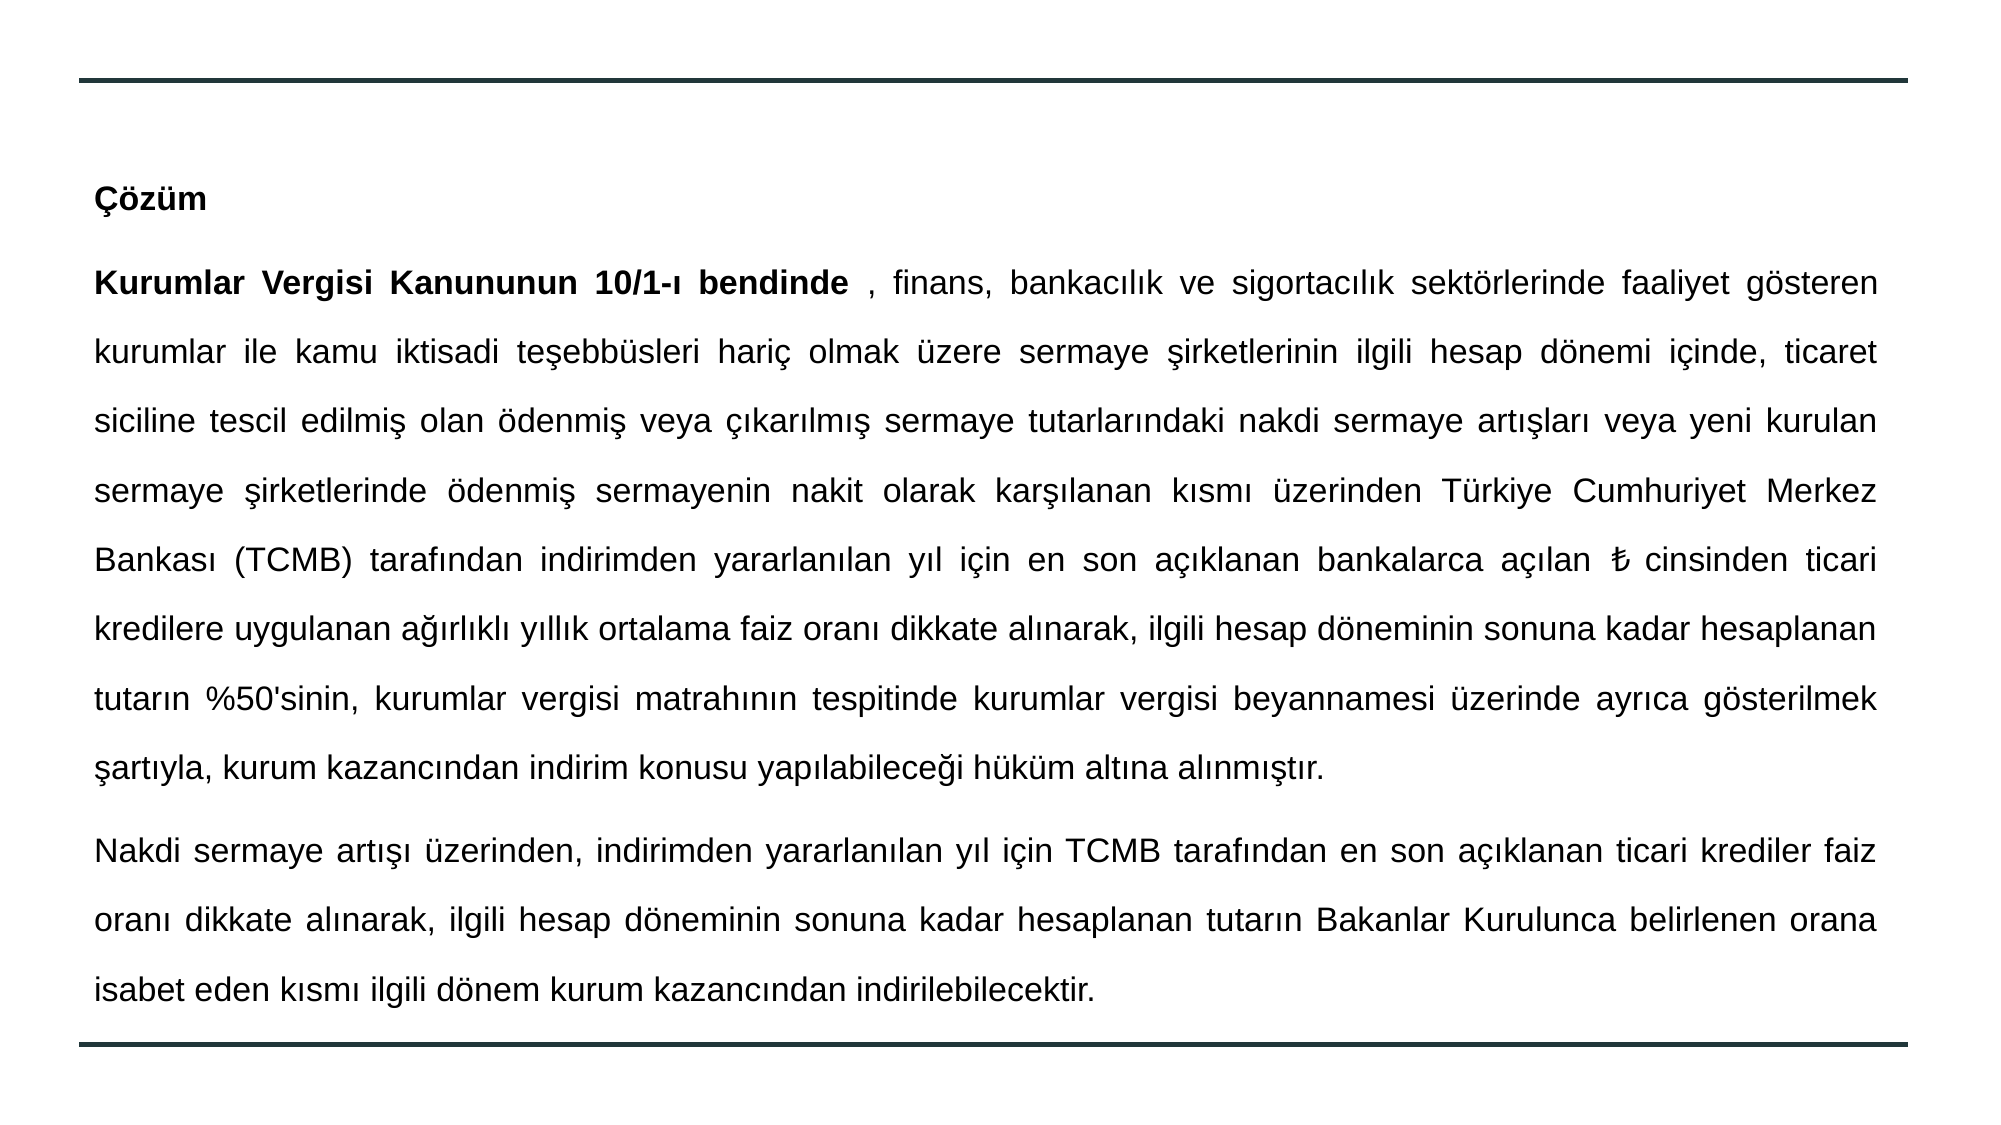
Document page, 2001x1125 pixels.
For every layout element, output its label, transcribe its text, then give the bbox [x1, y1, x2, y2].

list Çözüm Kurumlar Vergisi Kanununun 10/1-ı bendinde , finans, bankacılık ve sigortacılık sektörlerinde faaliyet gösteren kurumlar ile kamu iktisadi teşebbüsleri hariç olmak üzere sermaye şirketlerinin ilgili hesap dönemi içinde, ticaret siciline tescil edilmiş olan ödenmiş veya çıkarılmış sermaye tutarlarındaki nakdi sermaye artışları veya yeni kurulan sermaye şirketlerinde ödenmiş sermayenin nakit olarak karşılanan kısmı üzerinden Türkiye Cumhuriyet Merkez Bankası (TCMB) tarafından indirimden yararlanılan yıl için en son açıklanan bankalarca açılan ₺ cinsinden ticari kredilere uygulanan ağırlıklı yıllık ortalama faiz oranı dikkate alınarak, ilgili hesap döneminin sonuna kadar hesaplanan tutarın %50'sinin, kurumlar vergisi matrahının tespitinde kurumlar vergisi beyannamesi üzerinde ayrıca gösterilmek şartıyla, kurum kazancından indirim konusu yapılabileceği hüküm altına alınmıştır. Nakdi sermaye artışı üzerinden, indirimden yararlanılan yıl için TCMB tarafından en son açıklanan ticari krediler faiz oranı dikkate alınarak, ilgili hesap döneminin sonuna kadar hesaplanan tutarın Bakanlar Kurulunca belirlenen orana isabet eden kısmı ilgili dönem kurum kazancından indirilebilecektir. [79, 140, 1896, 1023]
